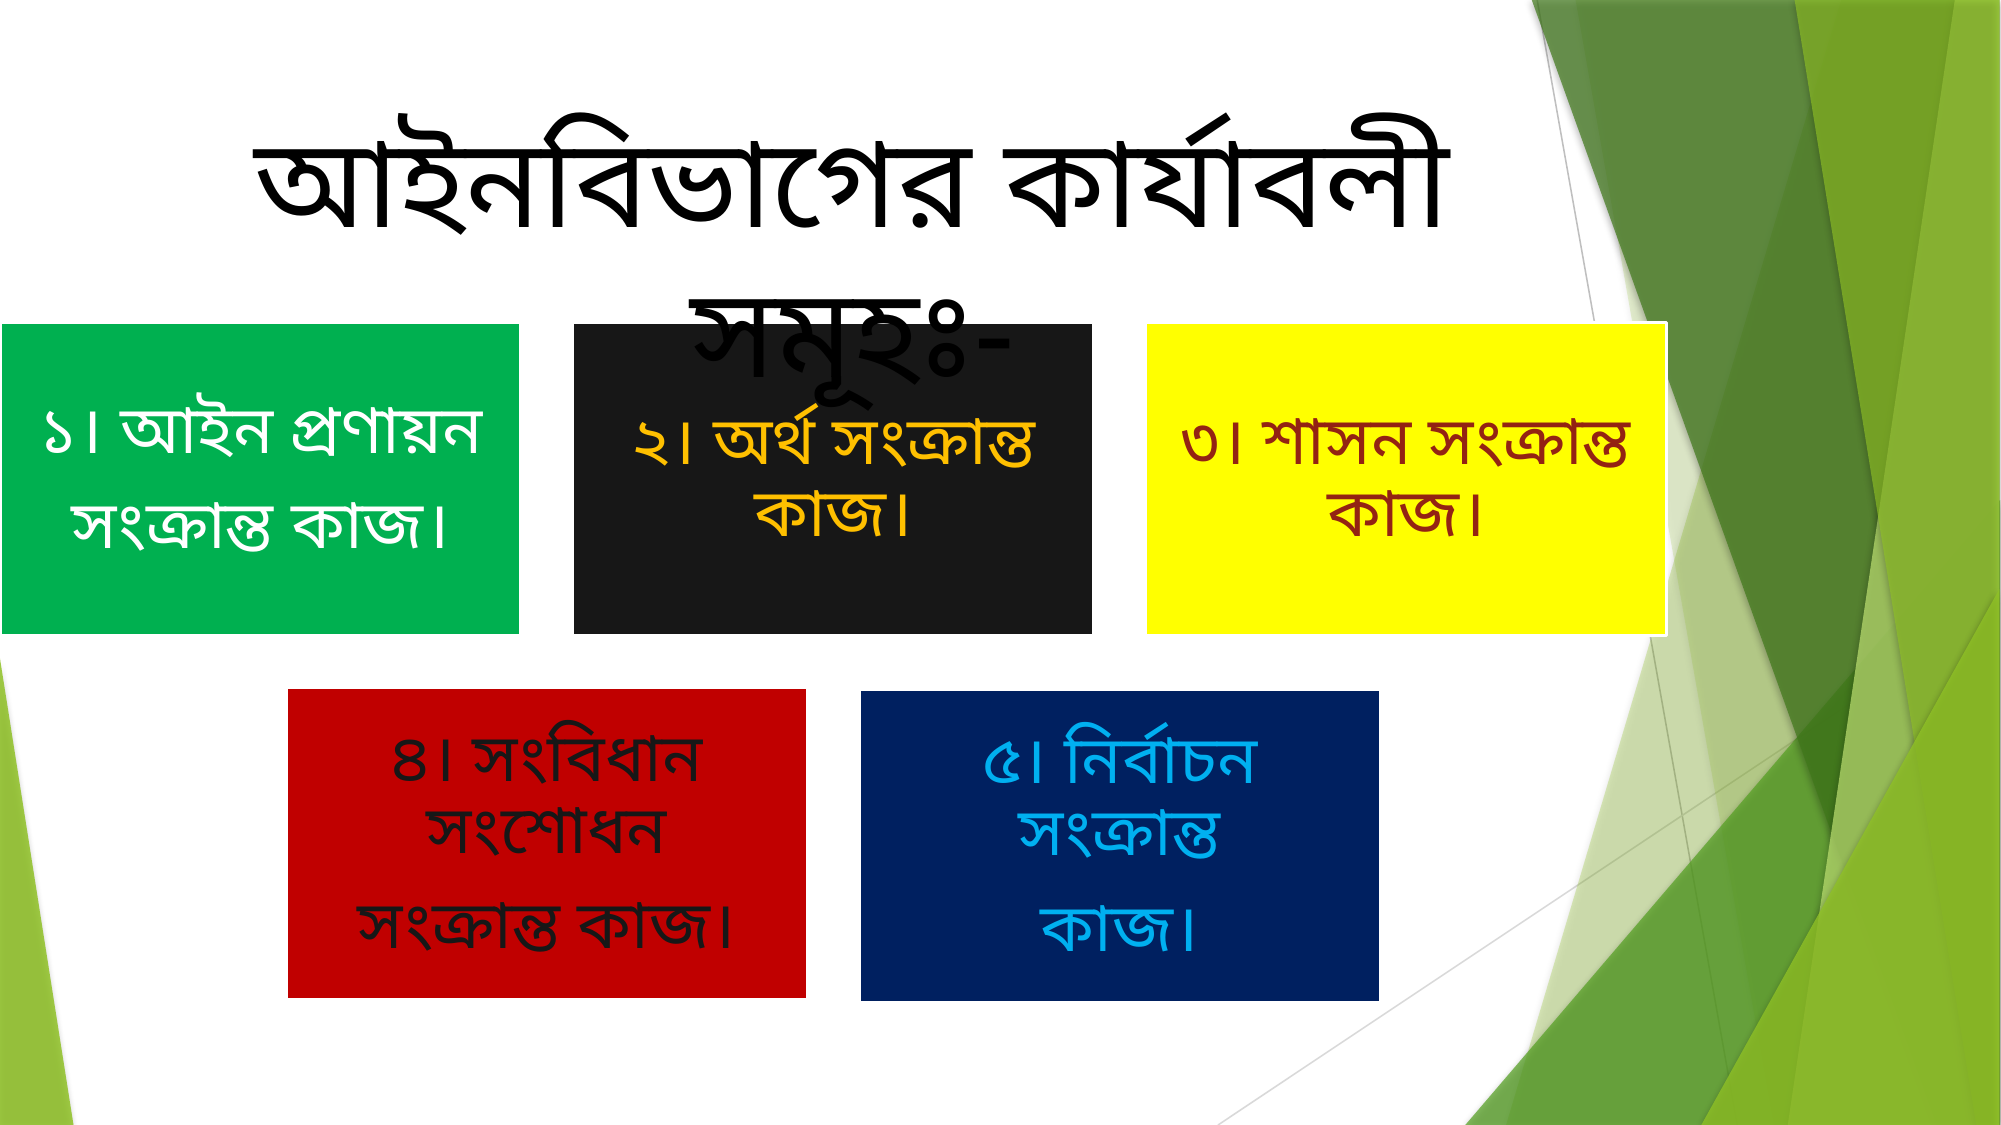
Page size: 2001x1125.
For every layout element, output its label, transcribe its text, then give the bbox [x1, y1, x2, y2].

text_box আইনবিভাগের কার্যাবলী সমূহঃ- [122, 95, 1582, 315]
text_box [0, 315, 1668, 1008]
